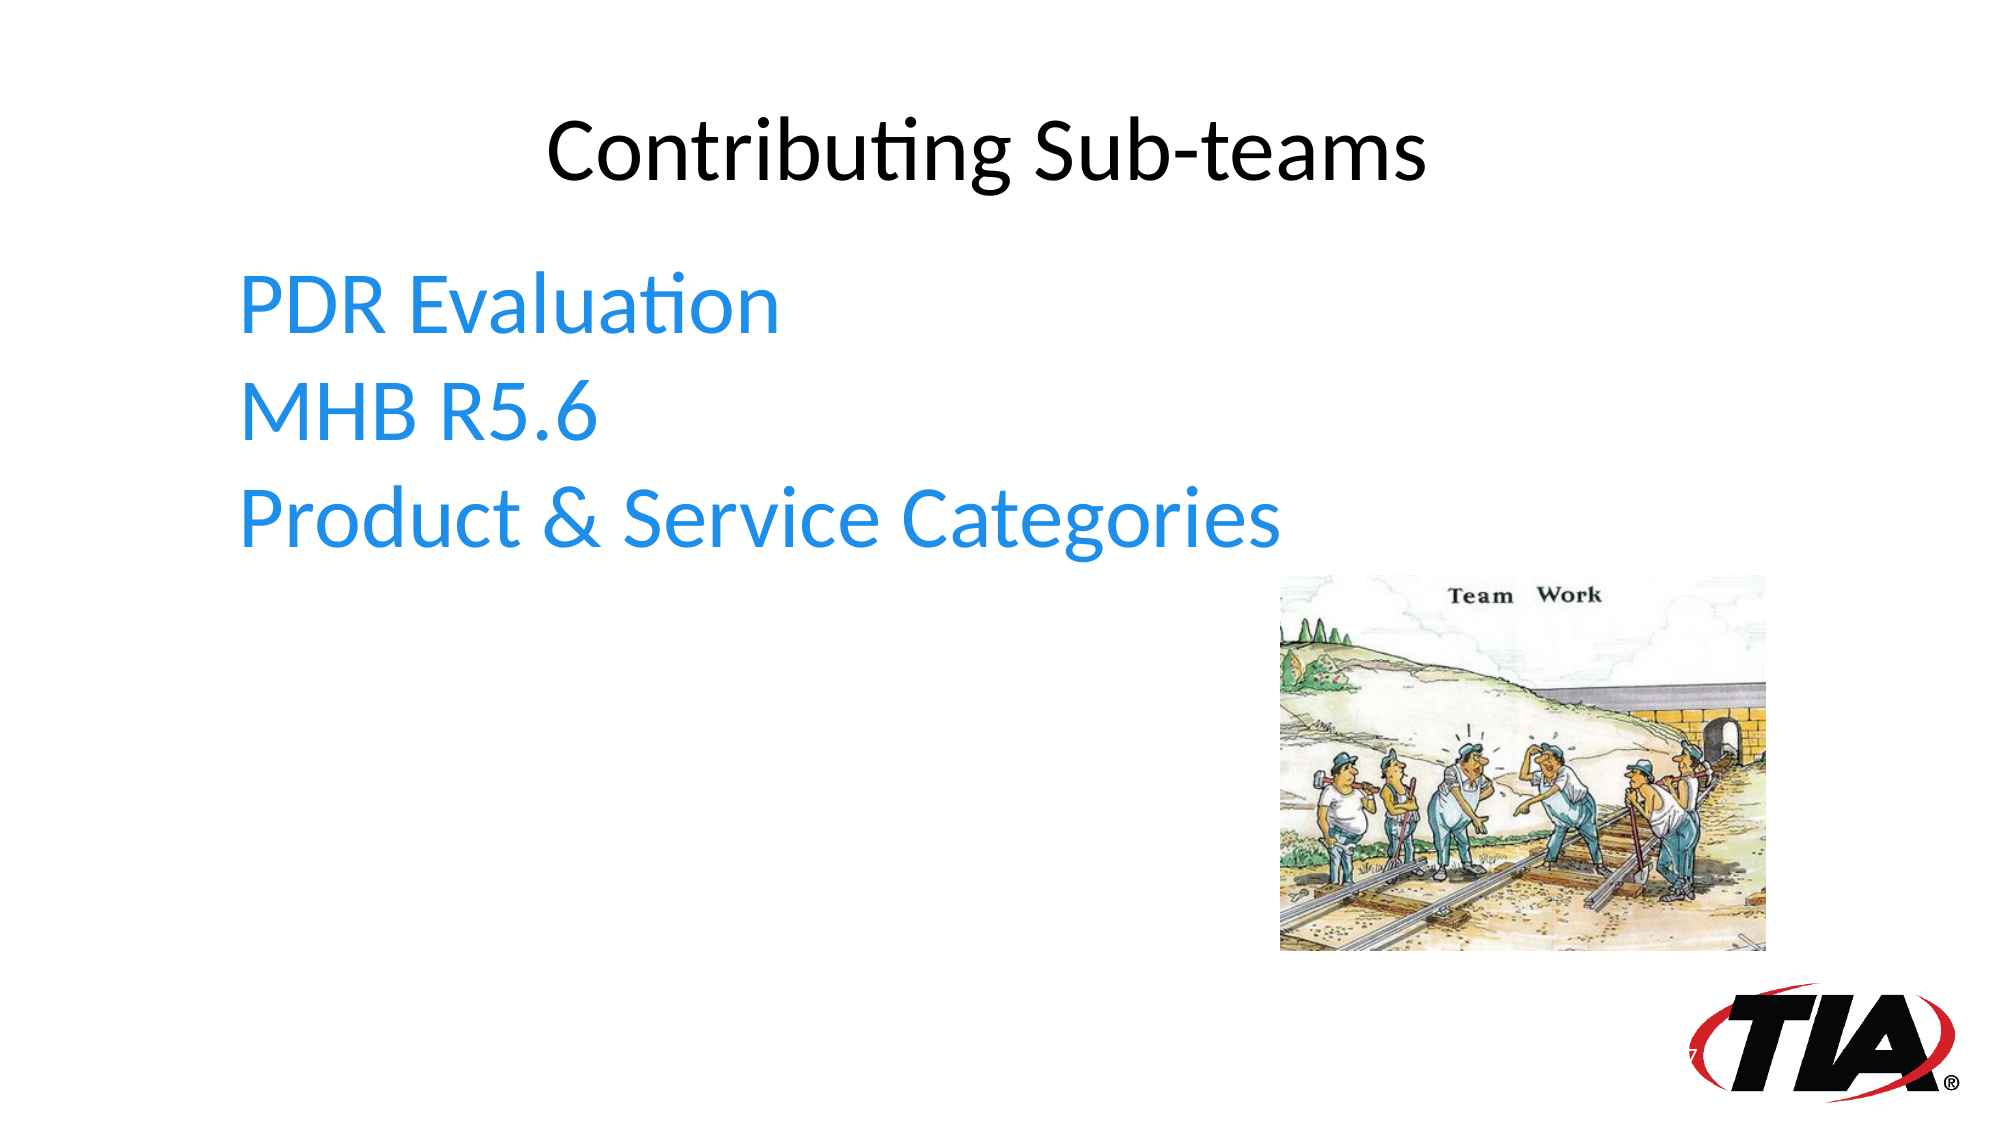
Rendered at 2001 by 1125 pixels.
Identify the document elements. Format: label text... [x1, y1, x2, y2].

text_box PDR Evaluation MHB R5.6 Product & Service Categories [224, 237, 1575, 980]
text_box Contributing Sub-teams [324, 50, 1675, 238]
picture [1280, 575, 1766, 951]
picture [1666, 955, 1981, 1116]
text_box 7 [1362, 1024, 1713, 1085]
